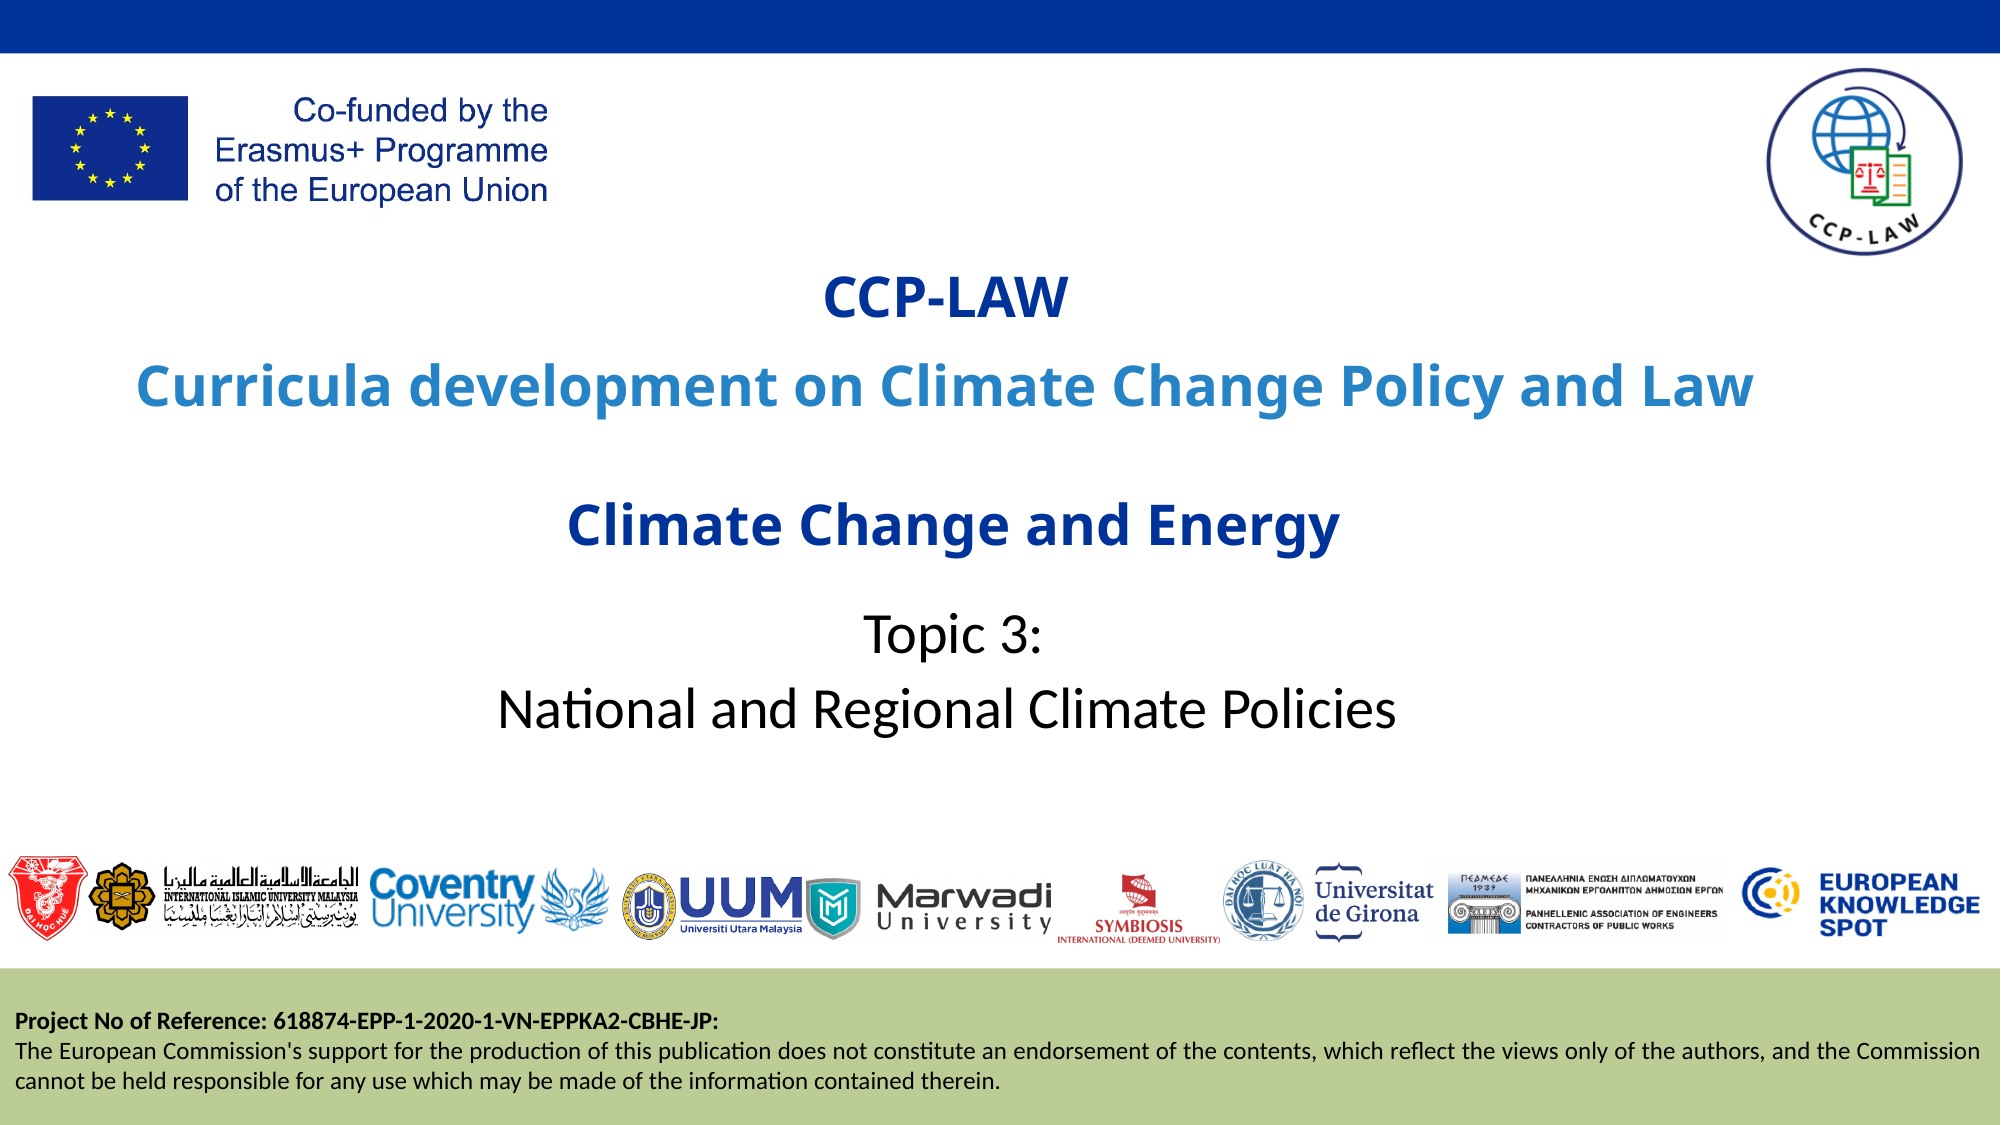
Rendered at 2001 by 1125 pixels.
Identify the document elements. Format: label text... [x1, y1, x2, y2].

picture [370, 867, 609, 934]
picture [0, 74, 574, 231]
picture [1761, 55, 1976, 264]
text_box Project No of Reference: 618874-EPP-1-2020-1-VN-EPPKA2-CBHE-JP: The European Commission's support for the production of this publication does not constitute an endorsement of the contents, which reflect the views only of the authors, and the Commission cannot be held responsible for any use which may be made of the information contained therein. [0, 968, 2000, 1125]
picture [1223, 860, 1304, 941]
picture [8, 856, 358, 941]
text_box [0, 0, 2000, 54]
picture [1058, 874, 1220, 944]
text_box CCP-LAW Curricula development on Climate Change Policy and Law [30, 248, 1860, 490]
picture [806, 878, 1051, 940]
picture [618, 863, 805, 947]
text_box Climate Change and Energy Topic 3: National and Regional Climate Policies [39, 477, 1869, 748]
picture [1315, 858, 1723, 944]
picture [1739, 867, 1991, 937]
